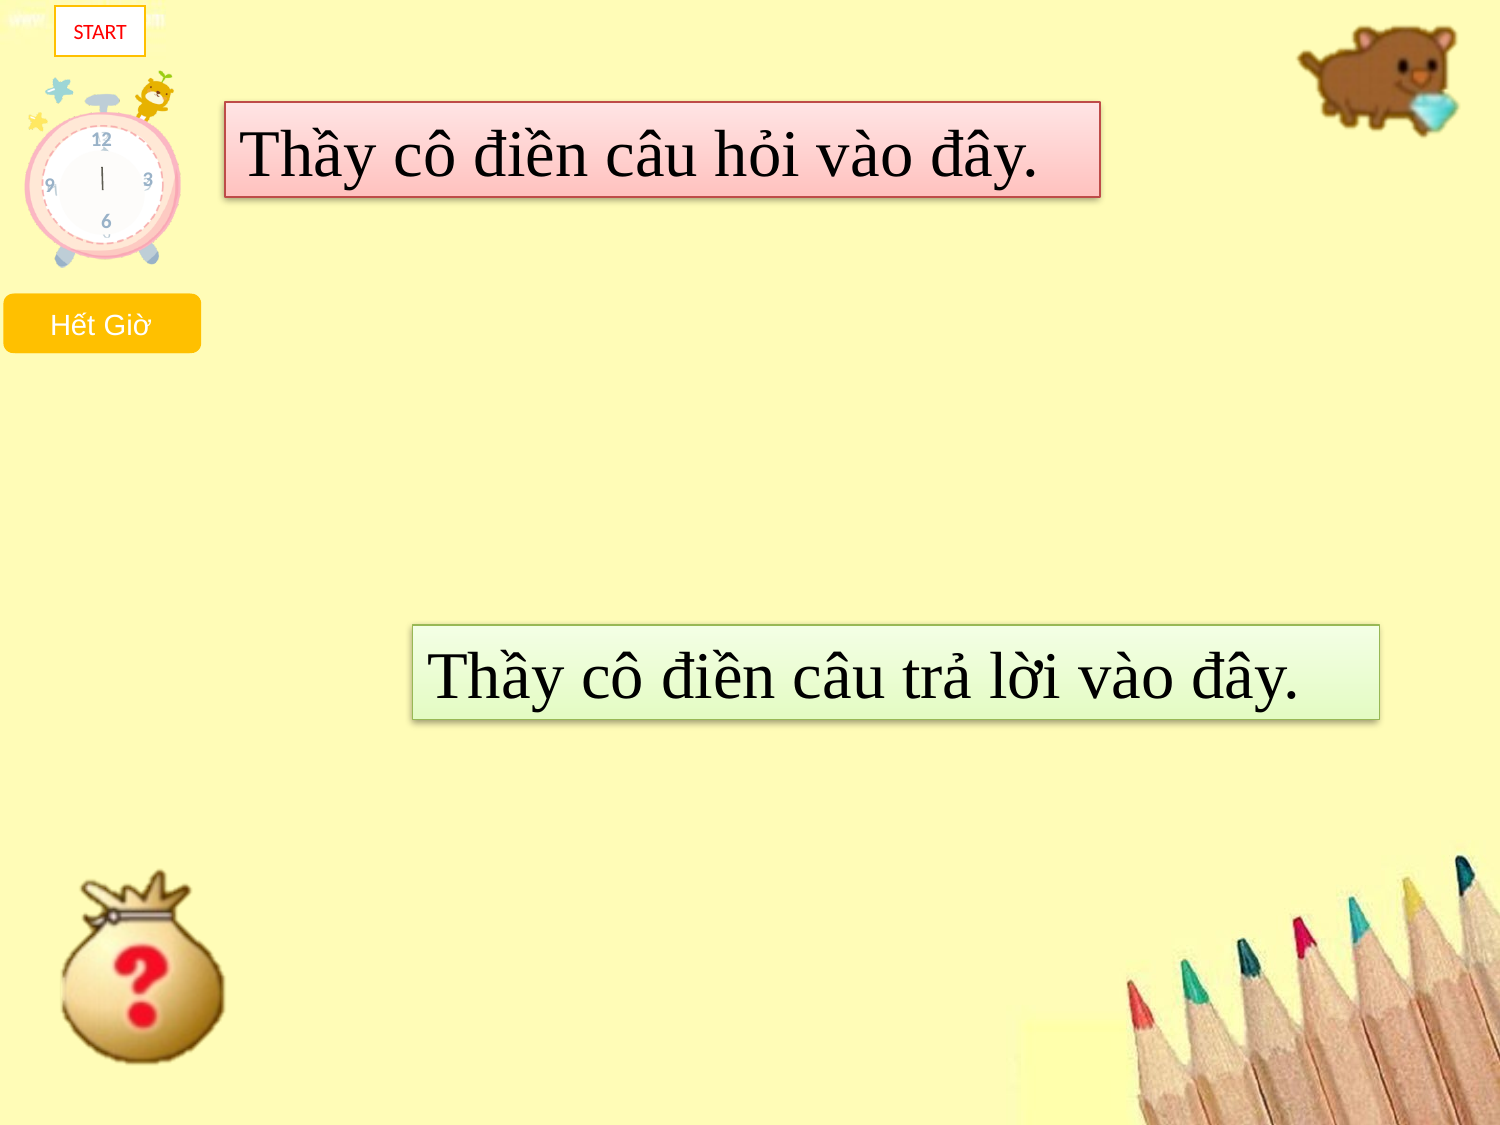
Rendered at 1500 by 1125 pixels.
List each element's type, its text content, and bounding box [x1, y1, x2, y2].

picture [0, 0, 1500, 1125]
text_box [58, 150, 146, 235]
text_box START [55, 6, 146, 54]
text_box Thầy cô điền câu hỏi vào đây. [224, 101, 1101, 198]
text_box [3, 293, 202, 354]
text_box Thầy cô điền câu trả lời vào đây. [412, 624, 1380, 720]
